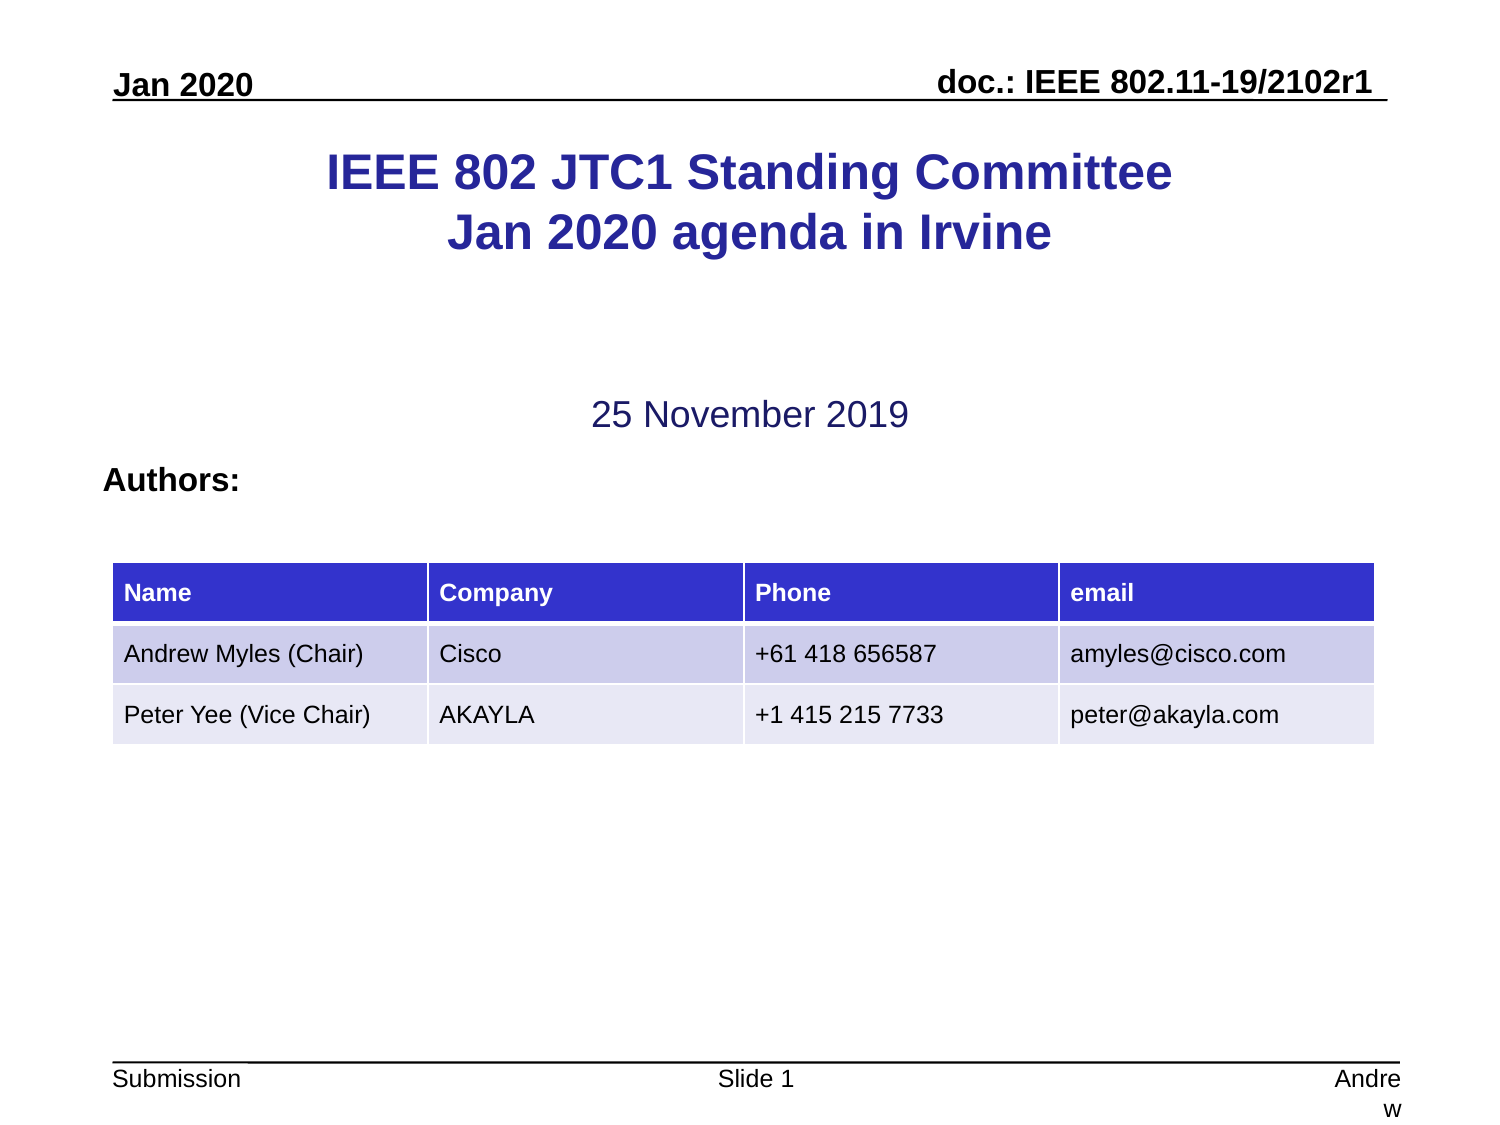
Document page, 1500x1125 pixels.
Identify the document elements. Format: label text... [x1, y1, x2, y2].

table_cell amyles@cisco.com [1060, 626, 1374, 683]
table_cell +1 415 215 7733 [745, 685, 1058, 744]
table_header Name [113, 563, 427, 621]
table_header email [1060, 563, 1374, 621]
table_cell AKAYLA [429, 685, 743, 744]
text_box Authors: [87, 450, 325, 513]
title IEEE 802 JTC1 Standing Committee Jan 2020 agenda in Irvine [112, 112, 1388, 288]
table_cell +61 418 656587 [745, 626, 1058, 683]
table_header Phone [745, 563, 1058, 621]
table_cell Peter Yee (Vice Chair) [113, 685, 427, 744]
table_header Company [429, 563, 743, 621]
list 25 November 2019 [112, 382, 1388, 445]
table_cell Cisco [429, 626, 743, 683]
footer Andrew Myles, Cisco [1320, 1061, 1402, 1093]
table_cell Andrew Myles (Chair) [113, 626, 427, 683]
slide_number Slide 1 [709, 1061, 803, 1093]
table_cell peter@akayla.com [1060, 685, 1374, 744]
